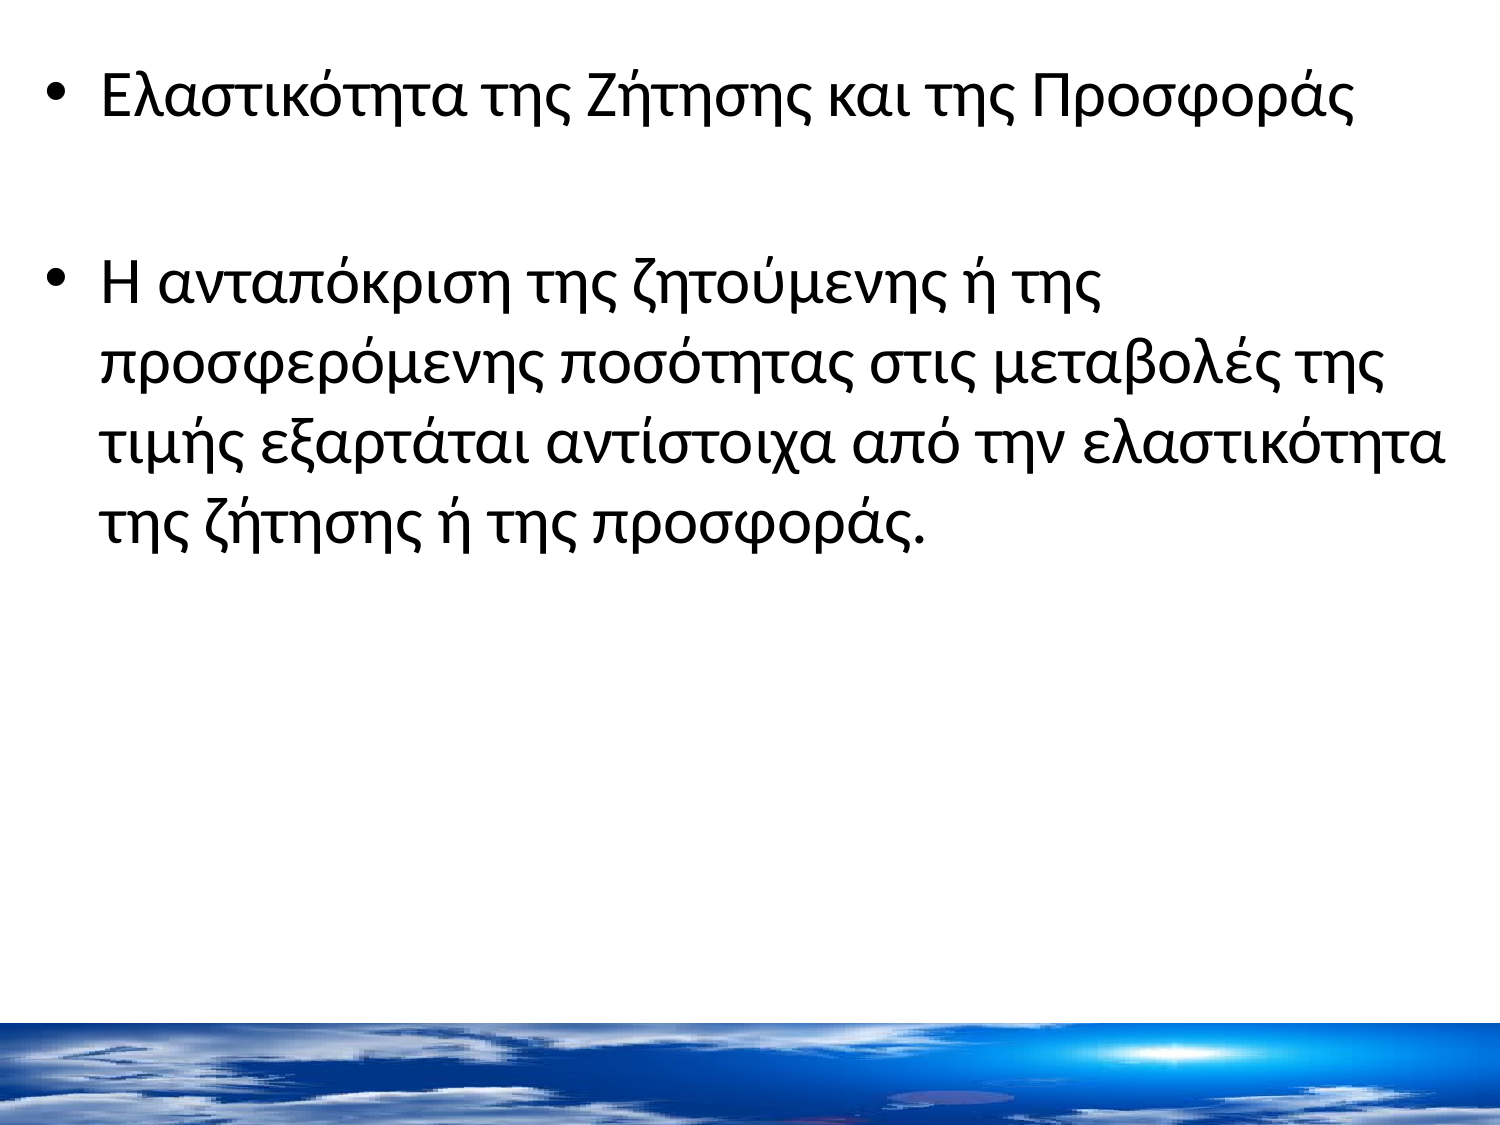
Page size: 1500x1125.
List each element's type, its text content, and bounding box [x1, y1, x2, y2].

list Ελαστικότητα της Ζήτησης και της Προσφοράς Η ανταπόκριση της ζητούμενης ή της προσφερόμενης ποσότητας στις μεταβολές της τιμής εξαρτάται αντίστοιχα από την ελαστικότητα της ζήτησης ή της προσφοράς. [29, 42, 1483, 1005]
picture [0, 1022, 1500, 1125]
